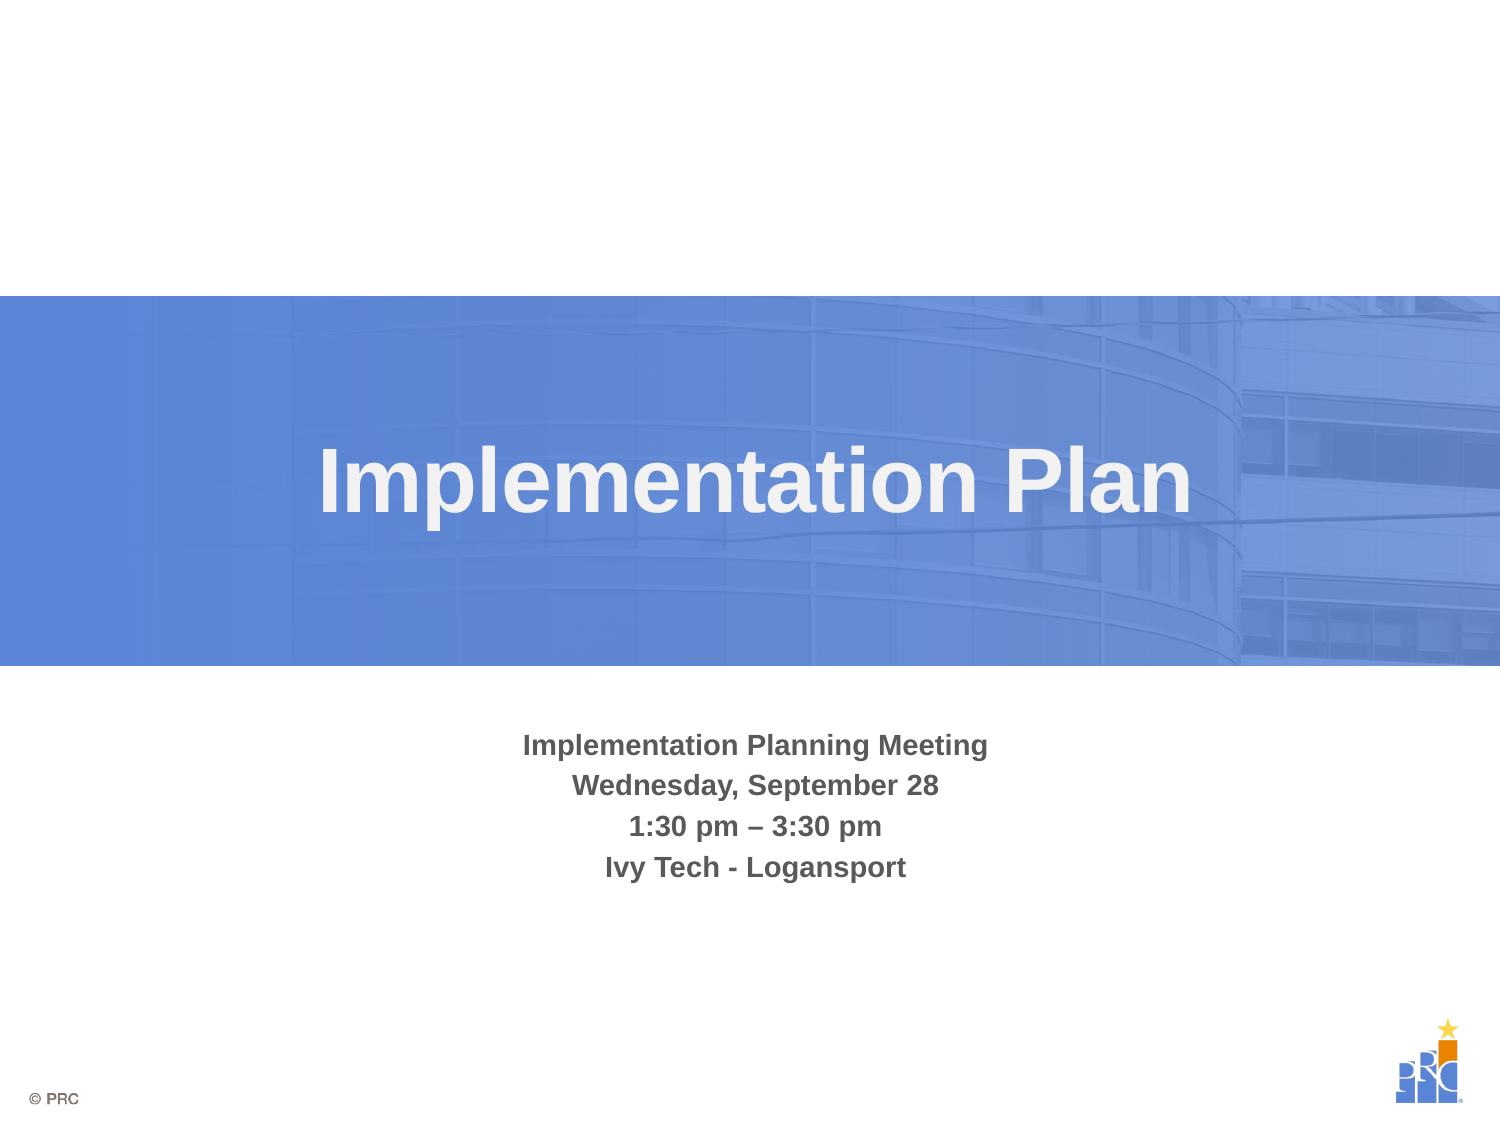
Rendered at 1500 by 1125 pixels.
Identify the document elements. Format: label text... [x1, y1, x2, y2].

picture [1396, 1018, 1463, 1103]
list Implementation Planning Meeting Wednesday, September 28 1:30 pm – 3:30 pm Ivy Tech - Logansport [118, 718, 1394, 951]
title Implementation Plan [118, 441, 1394, 539]
